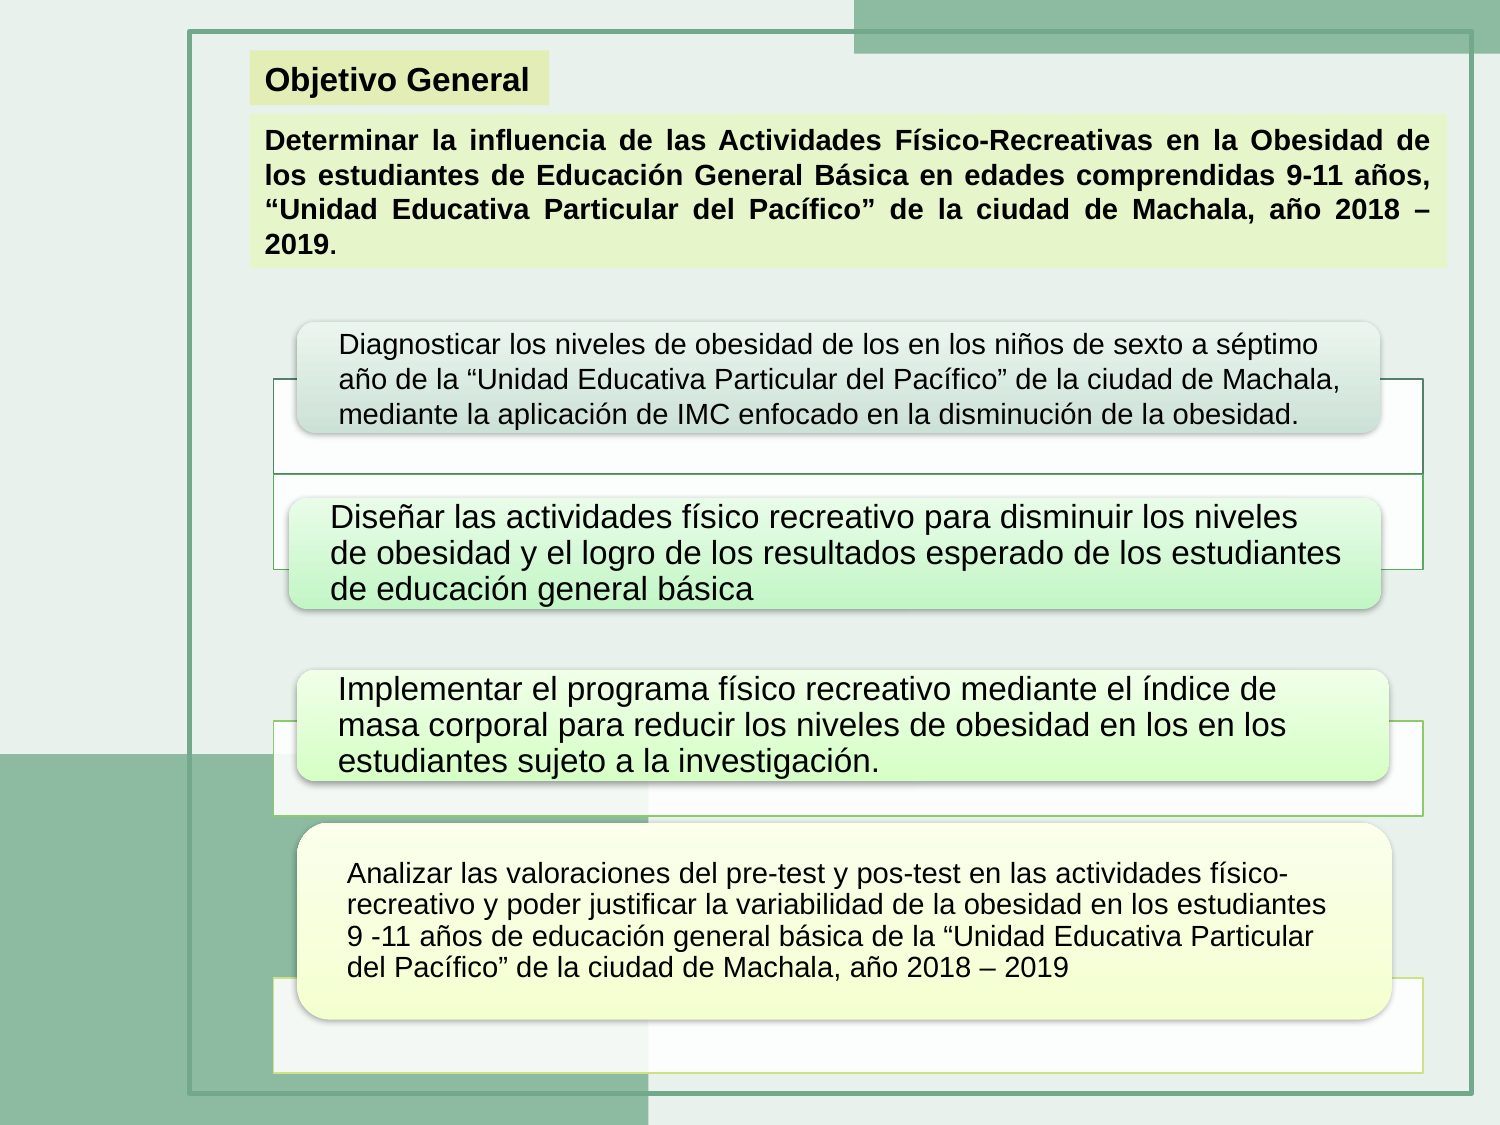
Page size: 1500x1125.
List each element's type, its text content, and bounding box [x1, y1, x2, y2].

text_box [273, 320, 1424, 1076]
text_box Objetivo General [249, 50, 550, 106]
text_box Determinar la influencia de las Actividades Físico-Recreativas en la Obesidad de los estudiantes de Educación General Básica en edades comprendidas 9-11 años, “Unidad Educativa Particular del Pacífico” de la ciudad de Machala, año 2018 – 2019. [249, 113, 1447, 269]
